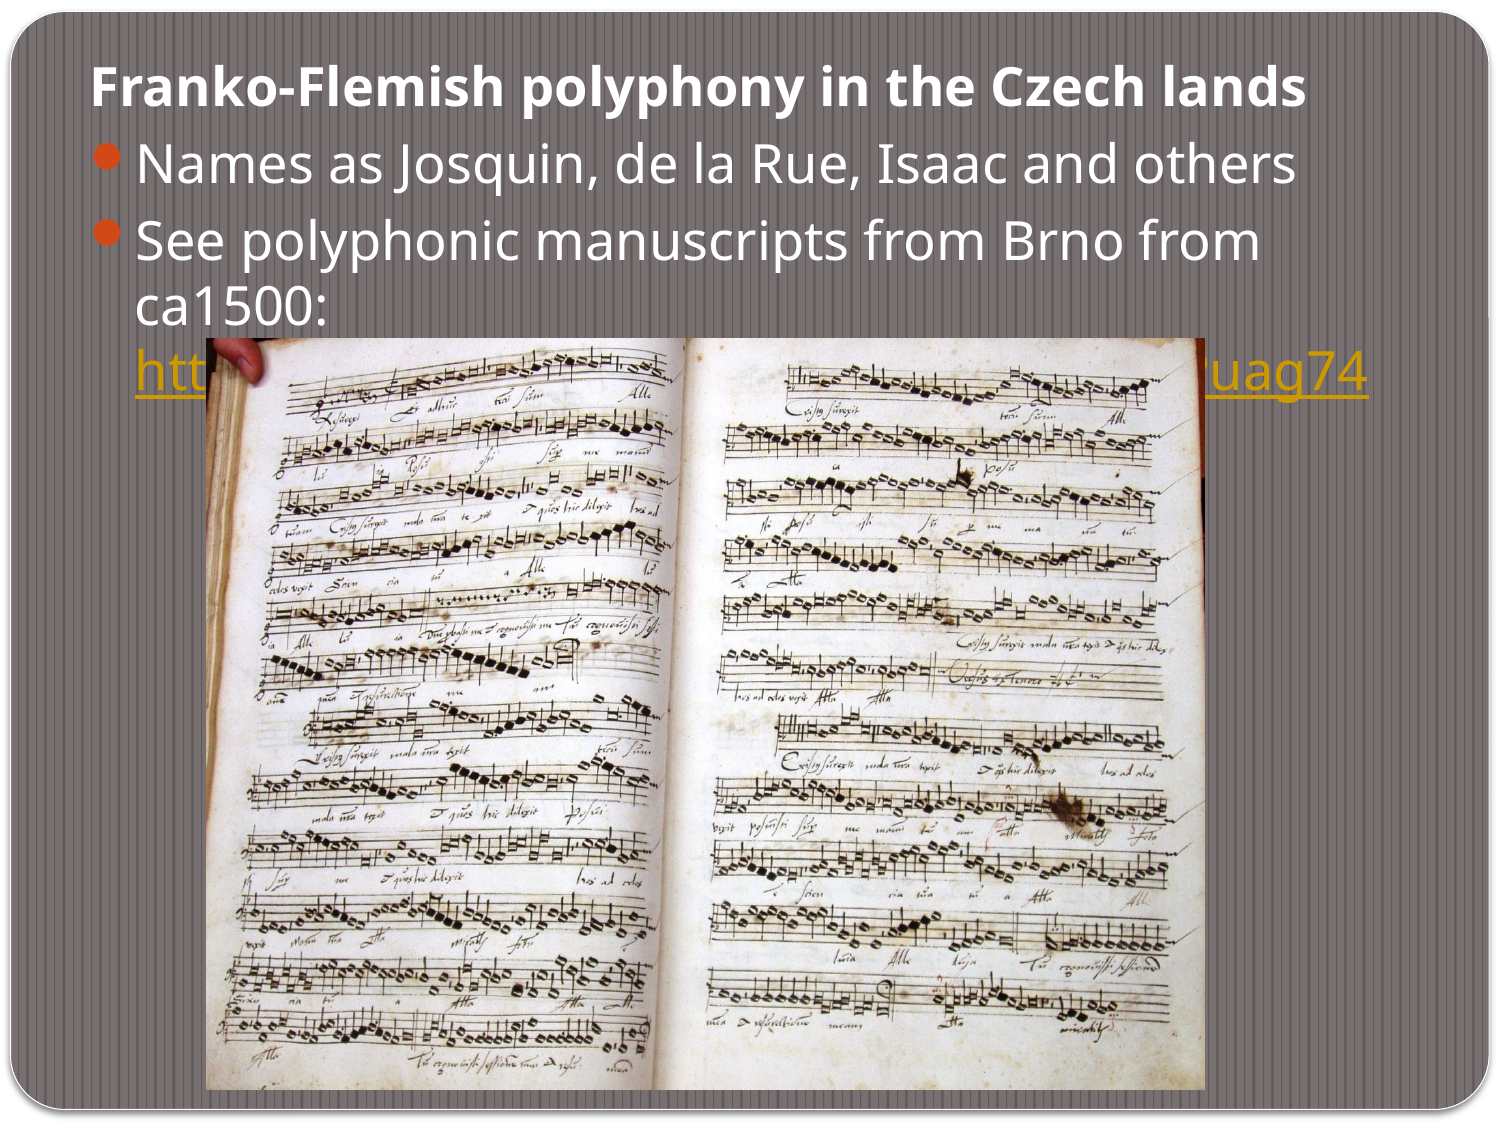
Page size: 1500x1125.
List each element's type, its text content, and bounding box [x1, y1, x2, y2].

list Franko-Flemish polyphony in the Czech lands Names as Josquin, de la Rue, Isaac and others See polyphonic manuscripts from Brno from ca1500: http://www.youtube.com/watch?v=5gCZrPuag74 [75, 45, 1425, 1000]
picture [206, 337, 1206, 1090]
